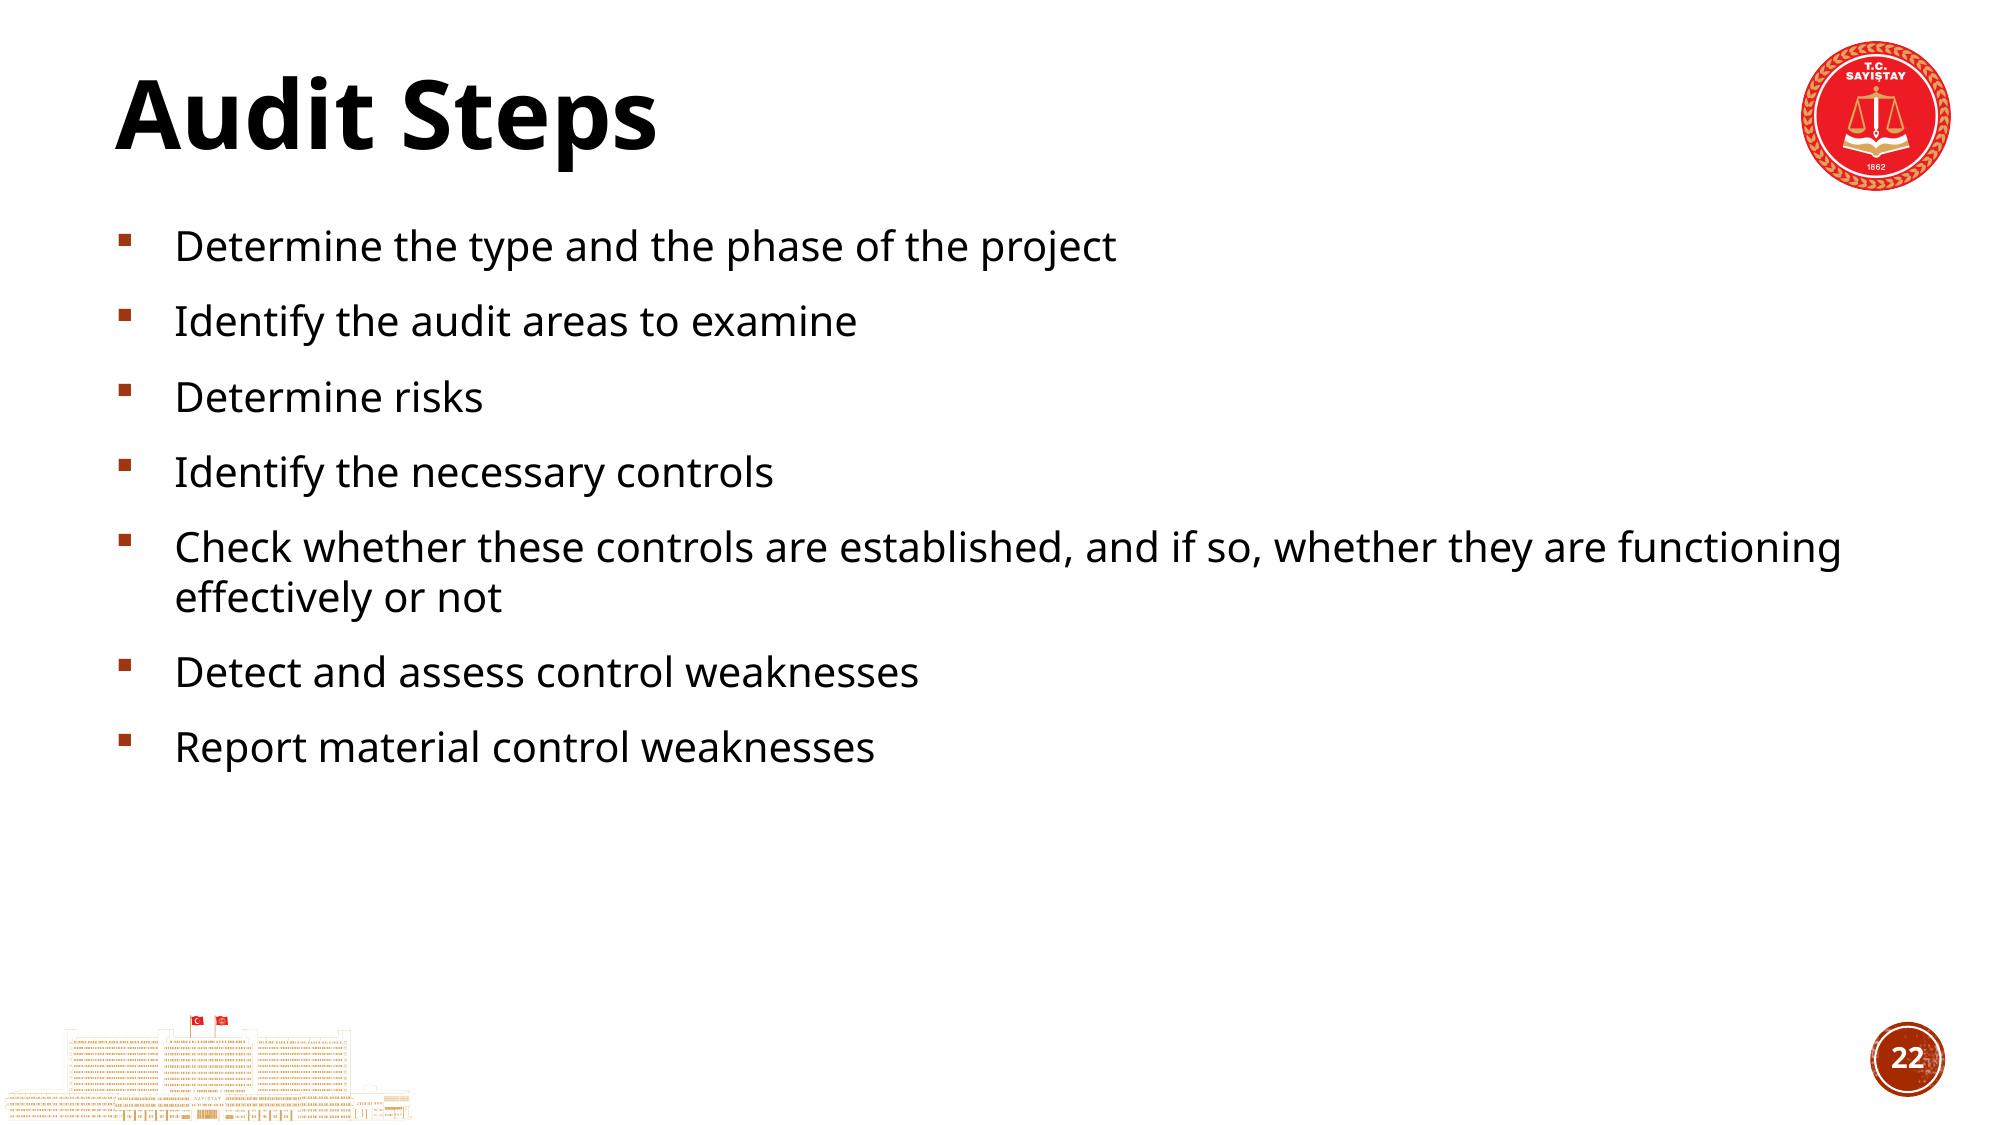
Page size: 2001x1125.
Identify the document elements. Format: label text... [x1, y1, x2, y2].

slide_number 21 [1855, 1028, 1961, 1089]
picture [5, 1015, 412, 1121]
title Audit Steps [100, 29, 1813, 207]
list Determine the type and the phase of the project Identify the audit areas to examine Determine risks Identify the necessary controls Check whether these controls are established, and if so, whether they are functioning effectively or not Detect and assess control weaknesses Report material control weaknesses [100, 212, 1884, 1010]
picture [1813, 41, 1951, 191]
